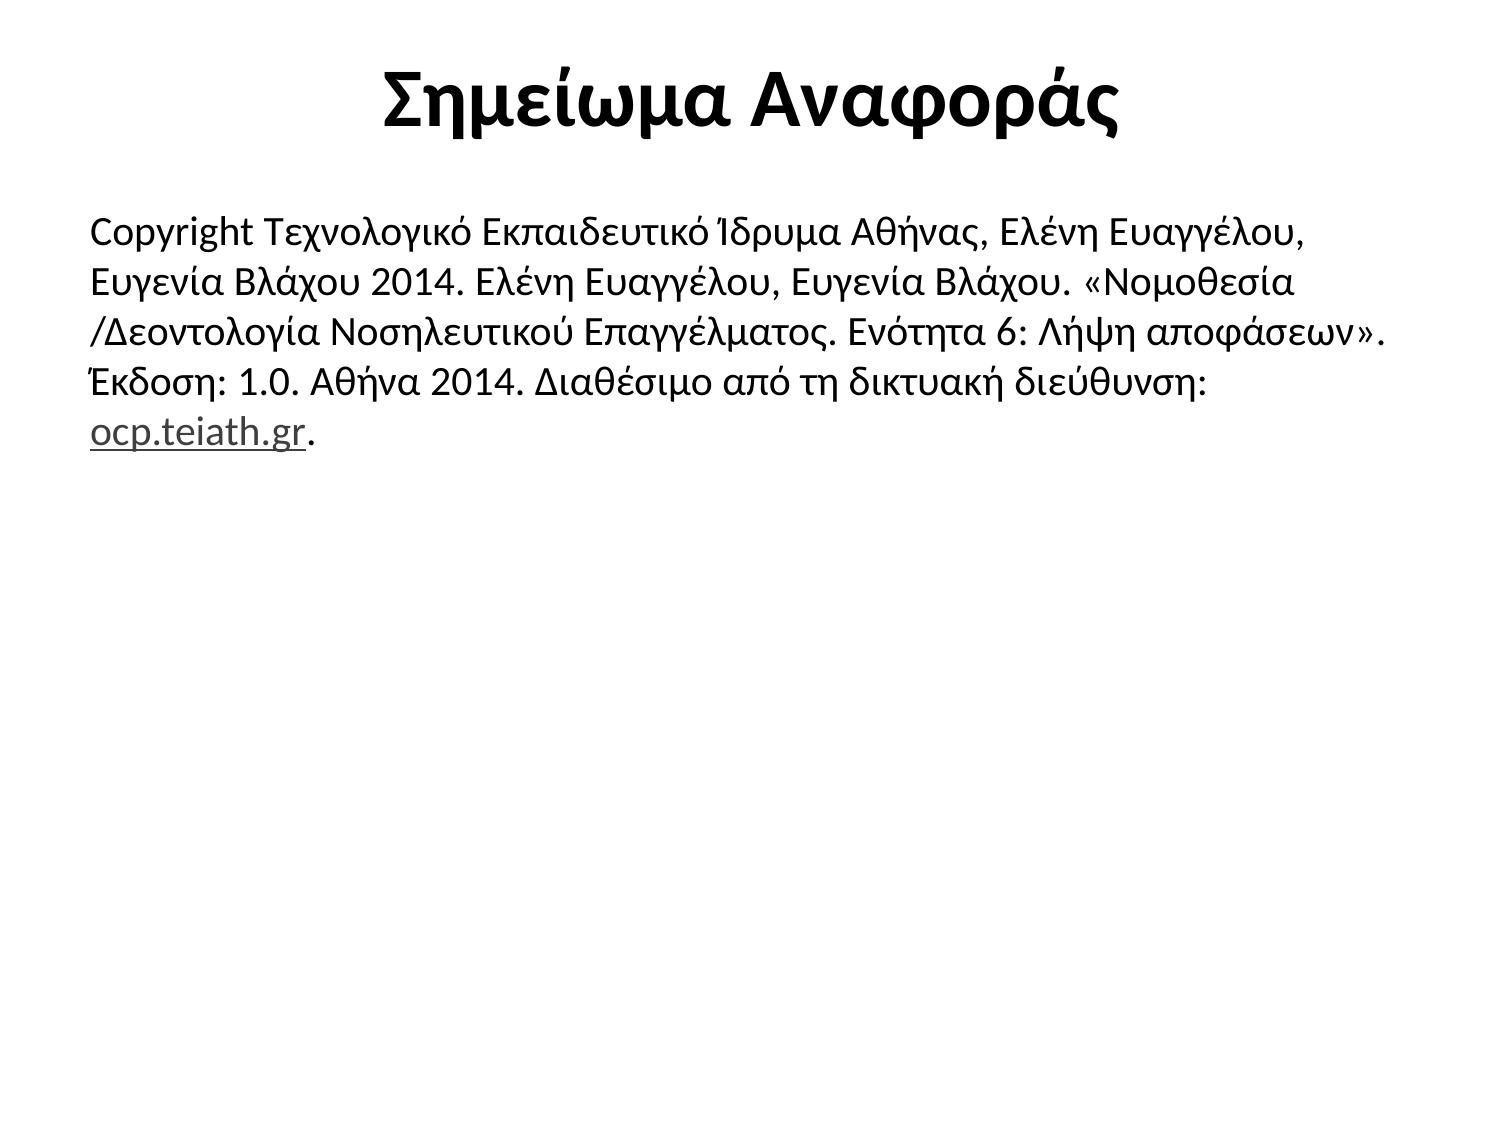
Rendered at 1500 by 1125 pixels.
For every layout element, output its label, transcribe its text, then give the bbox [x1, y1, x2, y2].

title Σημείωμα Αναφοράς [76, 19, 1427, 169]
list Copyright Τεχνολογικό Εκπαιδευτικό Ίδρυμα Αθήνας, Ελένη Ευαγγέλου, Ευγενία Βλάχου 2014. Ελένη Ευαγγέλου, Ευγενία Βλάχου. «Νομοθεσία /Δεοντολογία Νοσηλευτικού Επαγγέλματος. Ενότητα 6: Λήψη αποφάσεων». Έκδοση: 1.0. Αθήνα 2014. Διαθέσιμο από τη δικτυακή διεύθυνση: ocp.teiath.gr. [75, 196, 1425, 1024]
